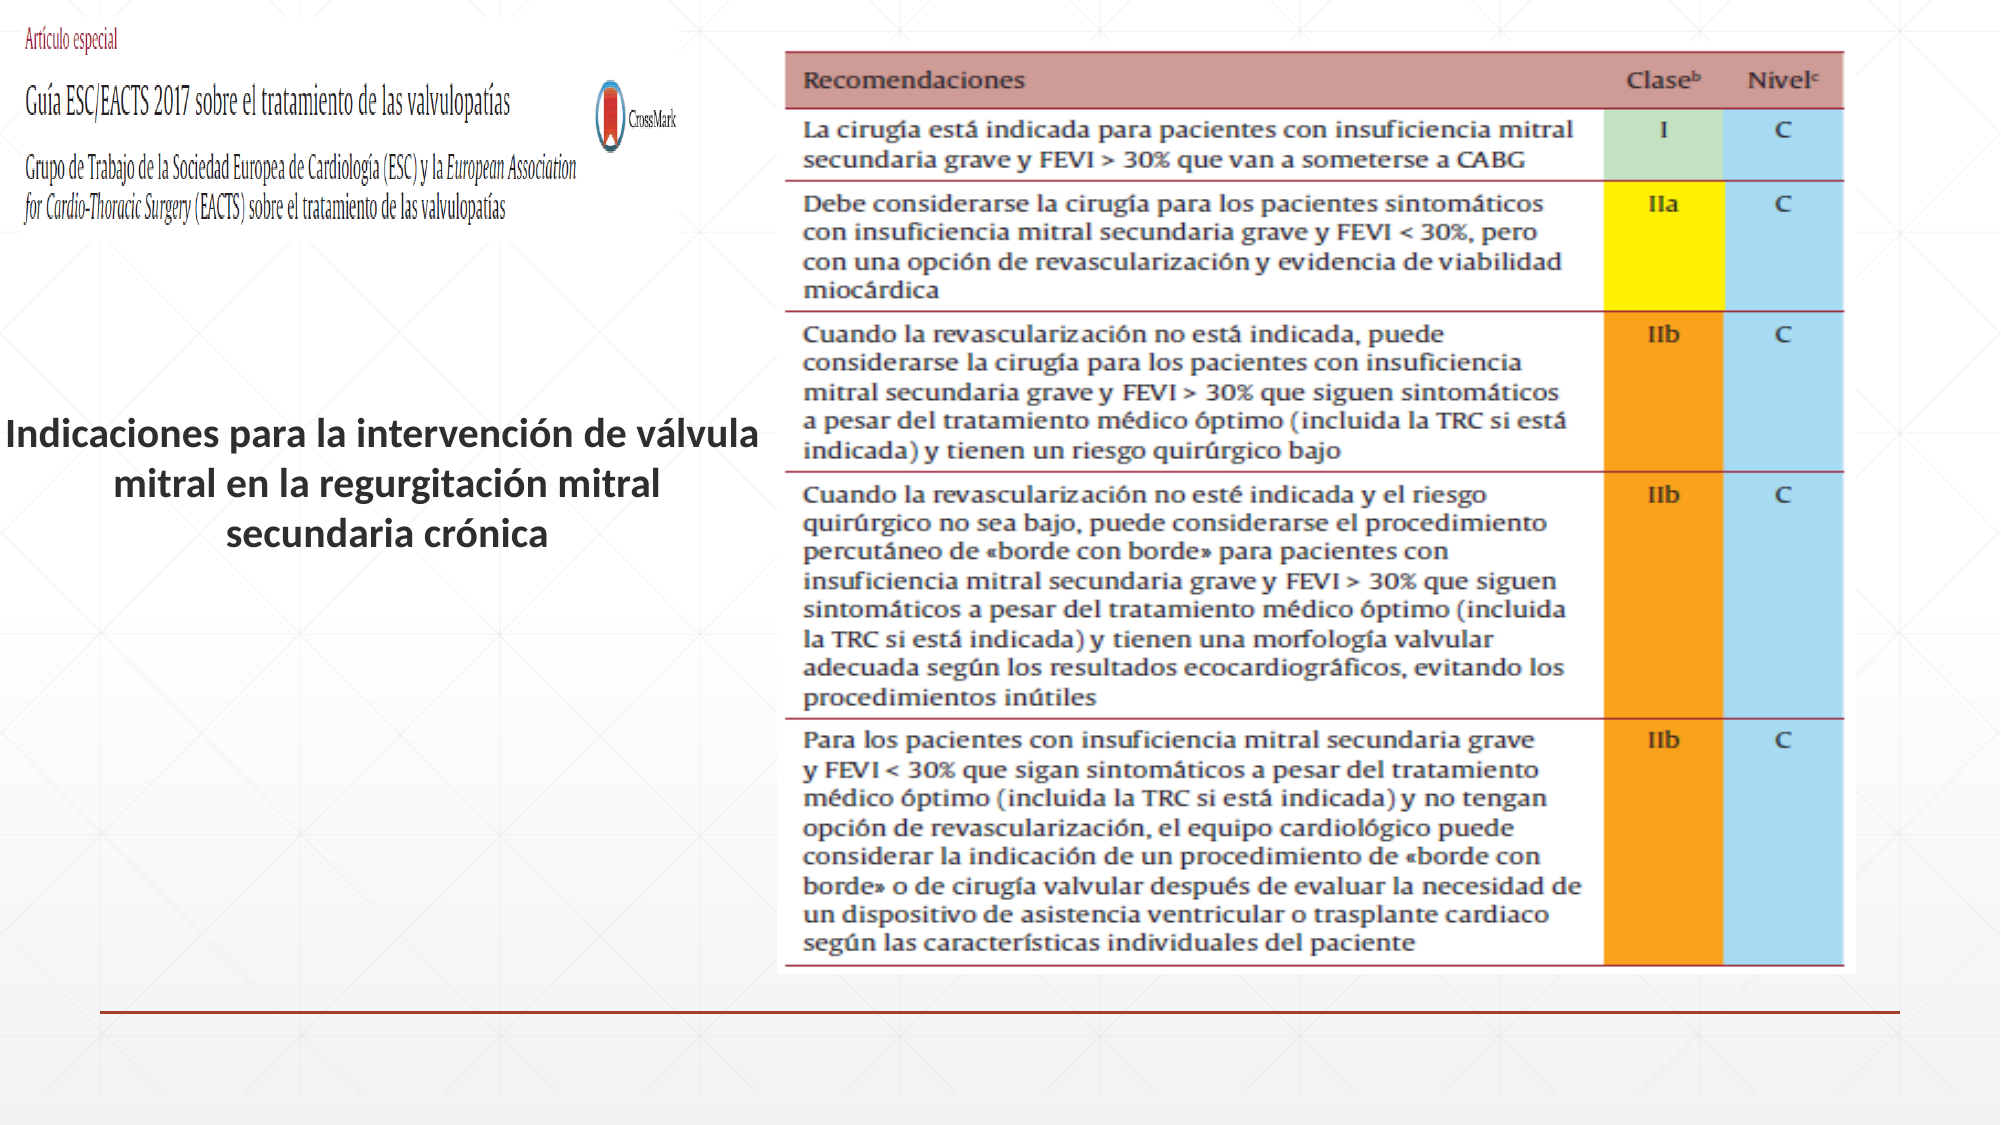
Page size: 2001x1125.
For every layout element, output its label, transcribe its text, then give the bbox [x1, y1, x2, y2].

picture [777, 41, 1856, 974]
text_box Indicaciones para la intervención de válvula mitral en la regurgitación mitral secundaria crónica [0, 398, 777, 564]
picture [21, 18, 679, 241]
